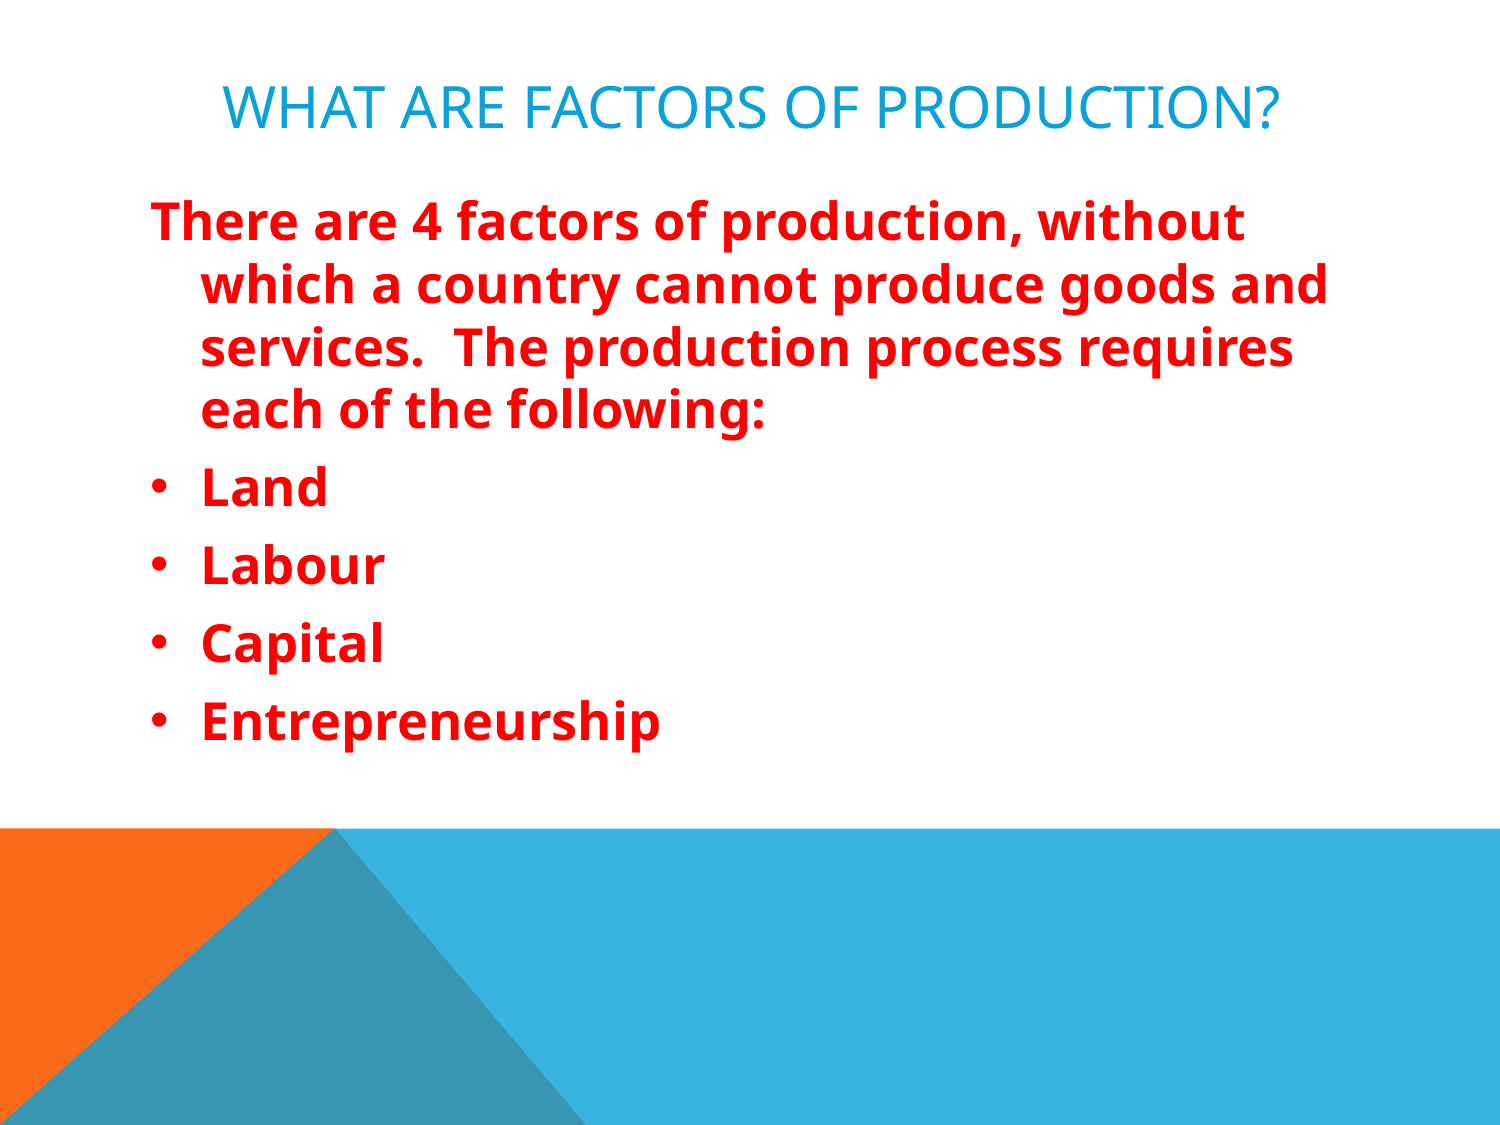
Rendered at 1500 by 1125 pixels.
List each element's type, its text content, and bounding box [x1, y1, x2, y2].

title What are factors of production? [135, 60, 1369, 150]
list There are 4 factors of production, without which a country cannot produce goods and services. The production process requires each of the following: Land Labour Capital Entrepreneurship [135, 180, 1369, 768]
